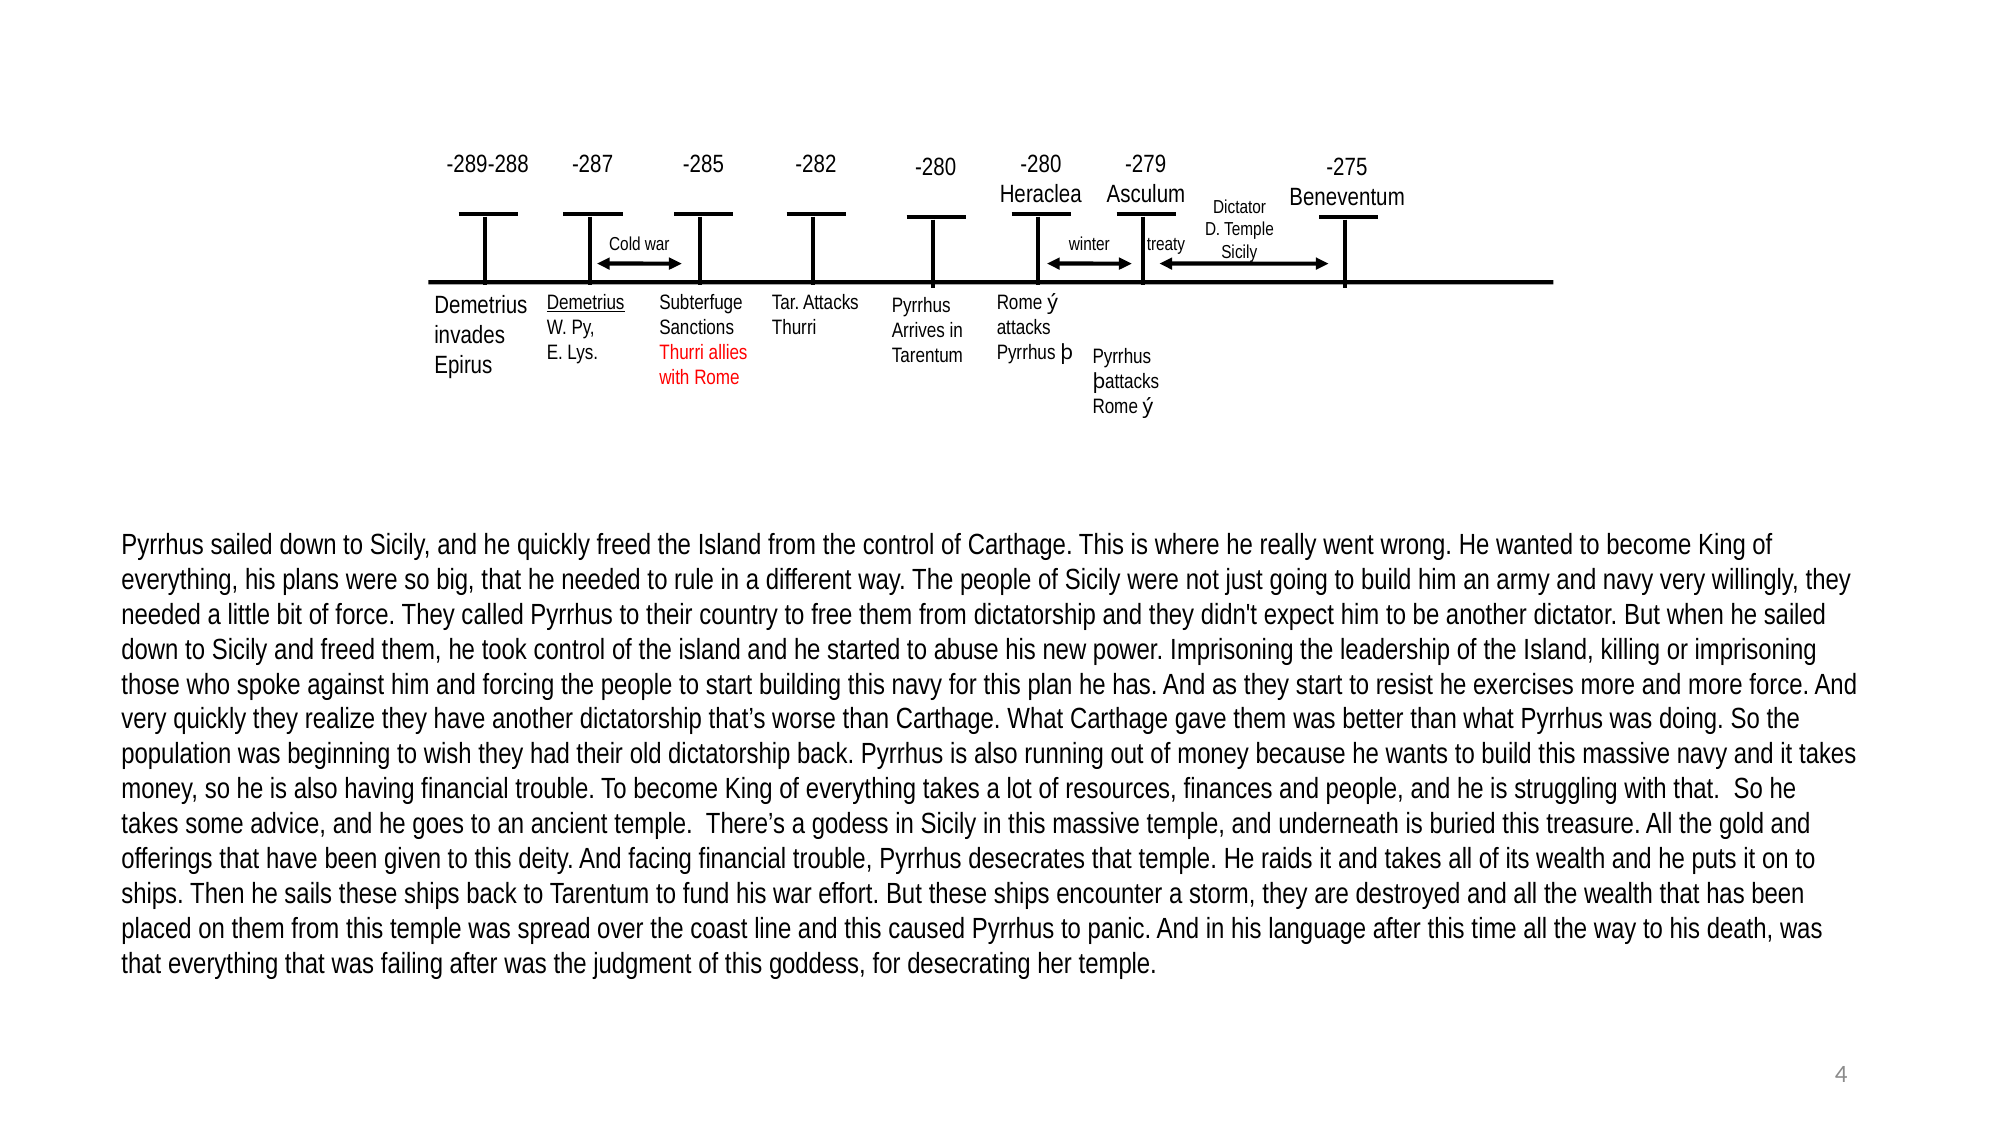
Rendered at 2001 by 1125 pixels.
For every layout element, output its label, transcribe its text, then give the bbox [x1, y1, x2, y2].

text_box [428, 132, 1554, 450]
slide_number 4 [1412, 1042, 1863, 1103]
text_box Pyrrhus sailed down to Sicily, and he quickly freed the Island from the control of Carthage. This is where he really went wrong. He wanted to become King of everything, his plans were so big, that he needed to rule in a different way. The people of Sicily were not just going to build him an army and navy very willingly, they needed a little bit of force. They called Pyrrhus to their country to free them from dictatorship and they didn't expect him to be another dictator. But when he sailed down to Sicily and freed them, he took control of the island and he started to abuse his new power. Imprisoning the leadership of the Island, killing or imprisoning those who spoke against him and forcing the people to start building this navy for this plan he has. And as they start to resist he exercises more and more force. And very quickly they realize they have another dictatorship that’s worse than Carthage. What Carthage gave them was better than what Pyrrhus was doing. So the population was beginning to wish they had their old dictatorship back. Pyrrhus is also running out of money because he wants to build this massive navy and it takes money, so he is also having financial trouble. To become King of everything takes a lot of resources, finances and people, and he is struggling with that. So he takes some advice, and he goes to an ancient temple. There’s a godess in Sicily in this massive temple, and underneath is buried this treasure. All the gold and offerings that have been given to this deity. And facing financial trouble, Pyrrhus desecrates that temple. He raids it and takes all of its wealth and he puts it on to ships. Then he sails these ships back to Tarentum to fund his war effort. But these ships encounter a storm, they are destroyed and all the wealth that has been placed on them from this temple was spread over the coast line and this caused Pyrrhus to panic. And in his language after this time all the way to his death, was that everything that was failing after was the judgment of this goddess, for desecrating her temple. [106, 517, 1876, 1017]
